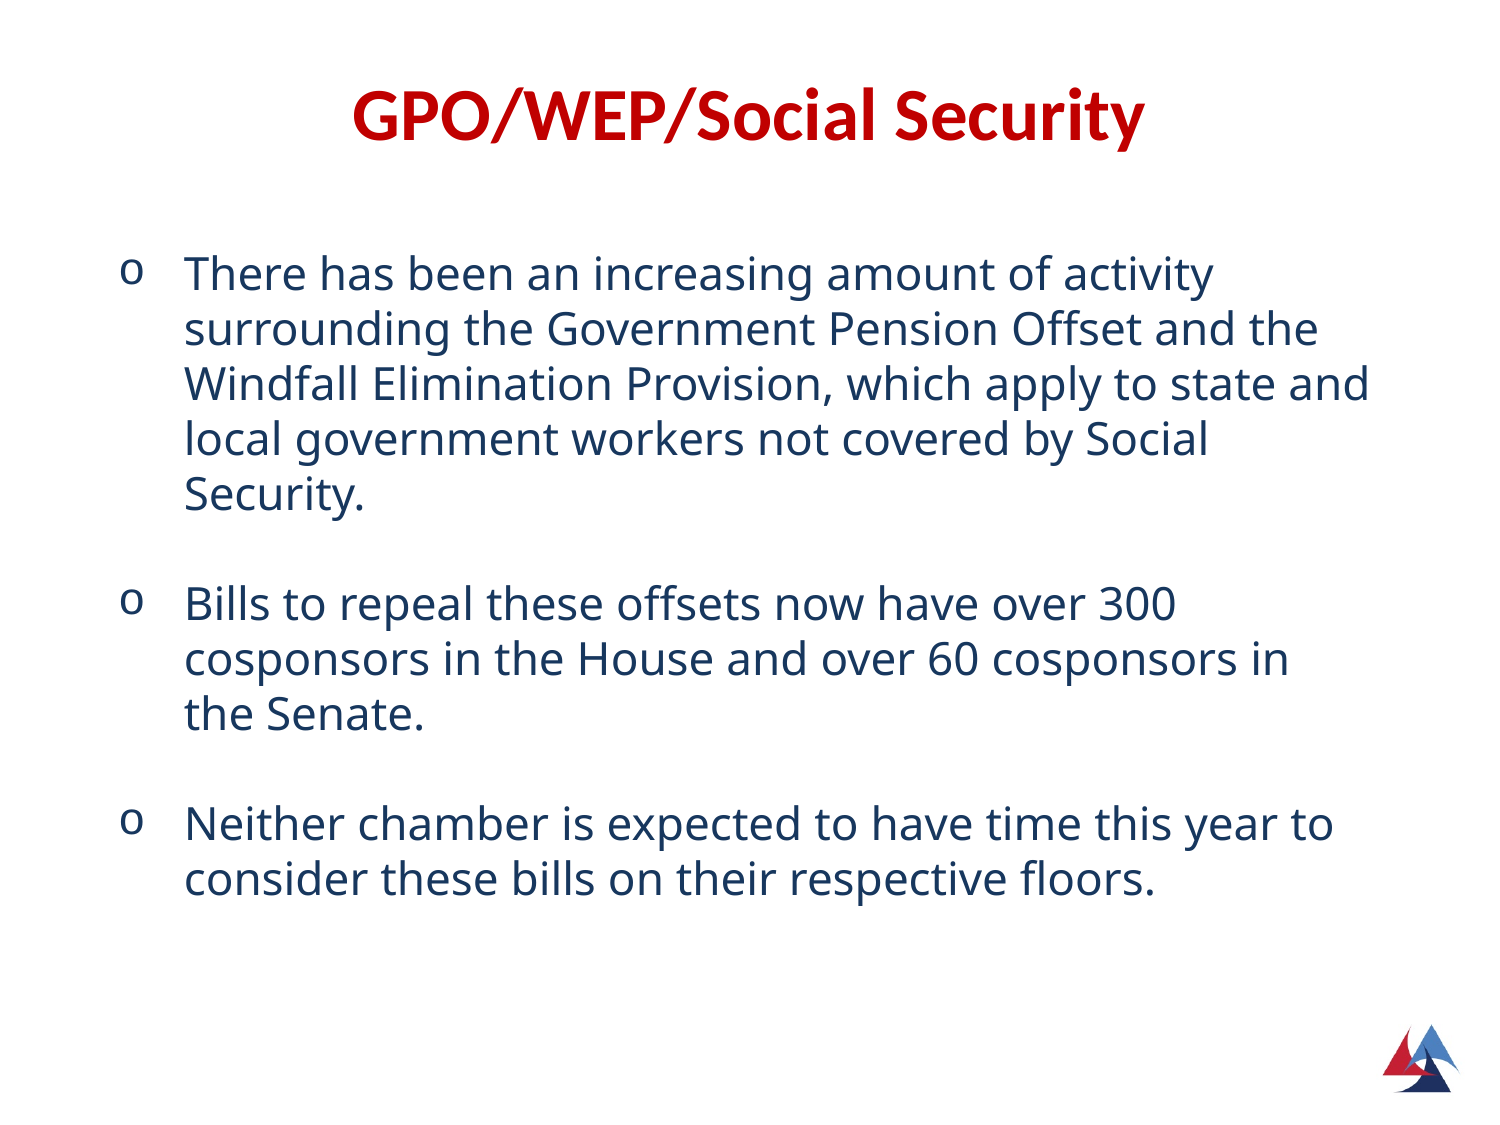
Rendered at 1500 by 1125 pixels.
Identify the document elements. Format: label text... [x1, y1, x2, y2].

title GPO/WEP/Social Security [75, 45, 1425, 175]
list There has been an increasing amount of activity surrounding the Government Pension Offset and the Windfall Elimination Provision, which apply to state and local government workers not covered by Social Security. Bills to repeal these offsets now have over 300 cosponsors in the House and over 60 cosponsors in the Senate. Neither chamber is expected to have time this year to consider these bills on their respective floors. [75, 237, 1388, 1025]
picture [1376, 1024, 1474, 1101]
